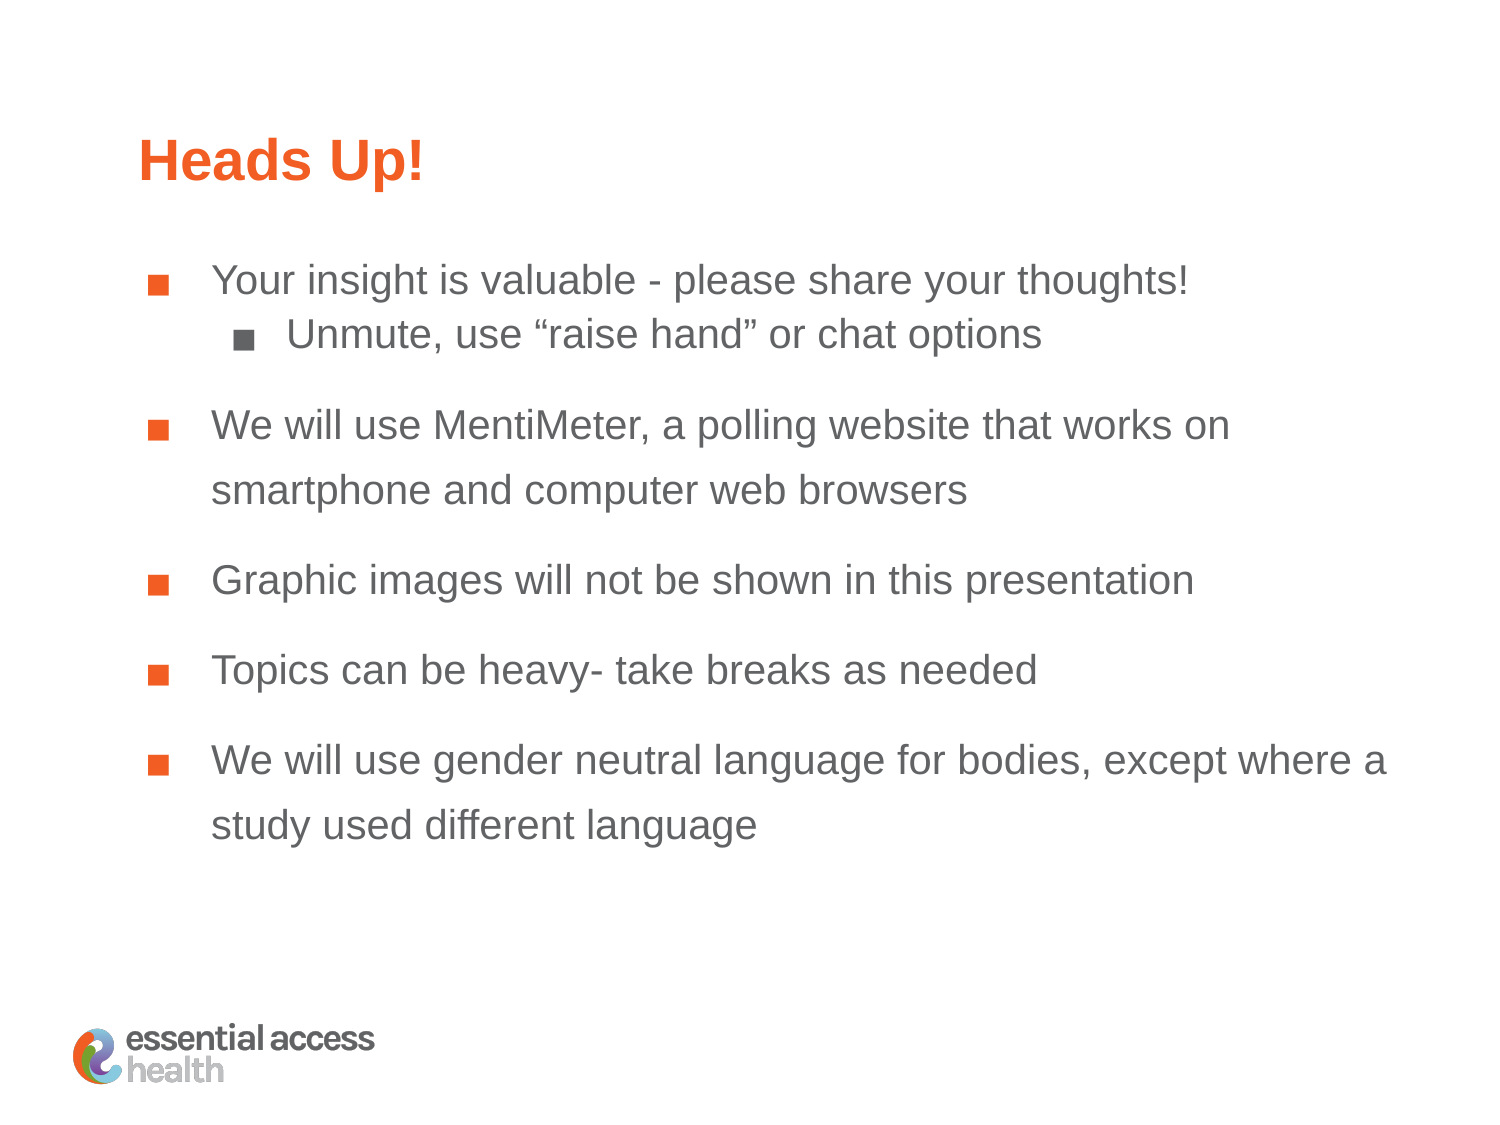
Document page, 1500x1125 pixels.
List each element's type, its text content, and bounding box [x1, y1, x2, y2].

title Heads Up! [123, 122, 912, 202]
picture [65, 1018, 389, 1089]
list Your insight is valuable - please share your thoughts! Unmute, use “raise hand” or chat options We will use MentiMeter, a polling website that works on smartphone and computer web browsers Graphic images will not be shown in this presentation Topics can be heavy- take breaks as needed We will use gender neutral language for bodies, except where a study used different language [121, 230, 1415, 624]
